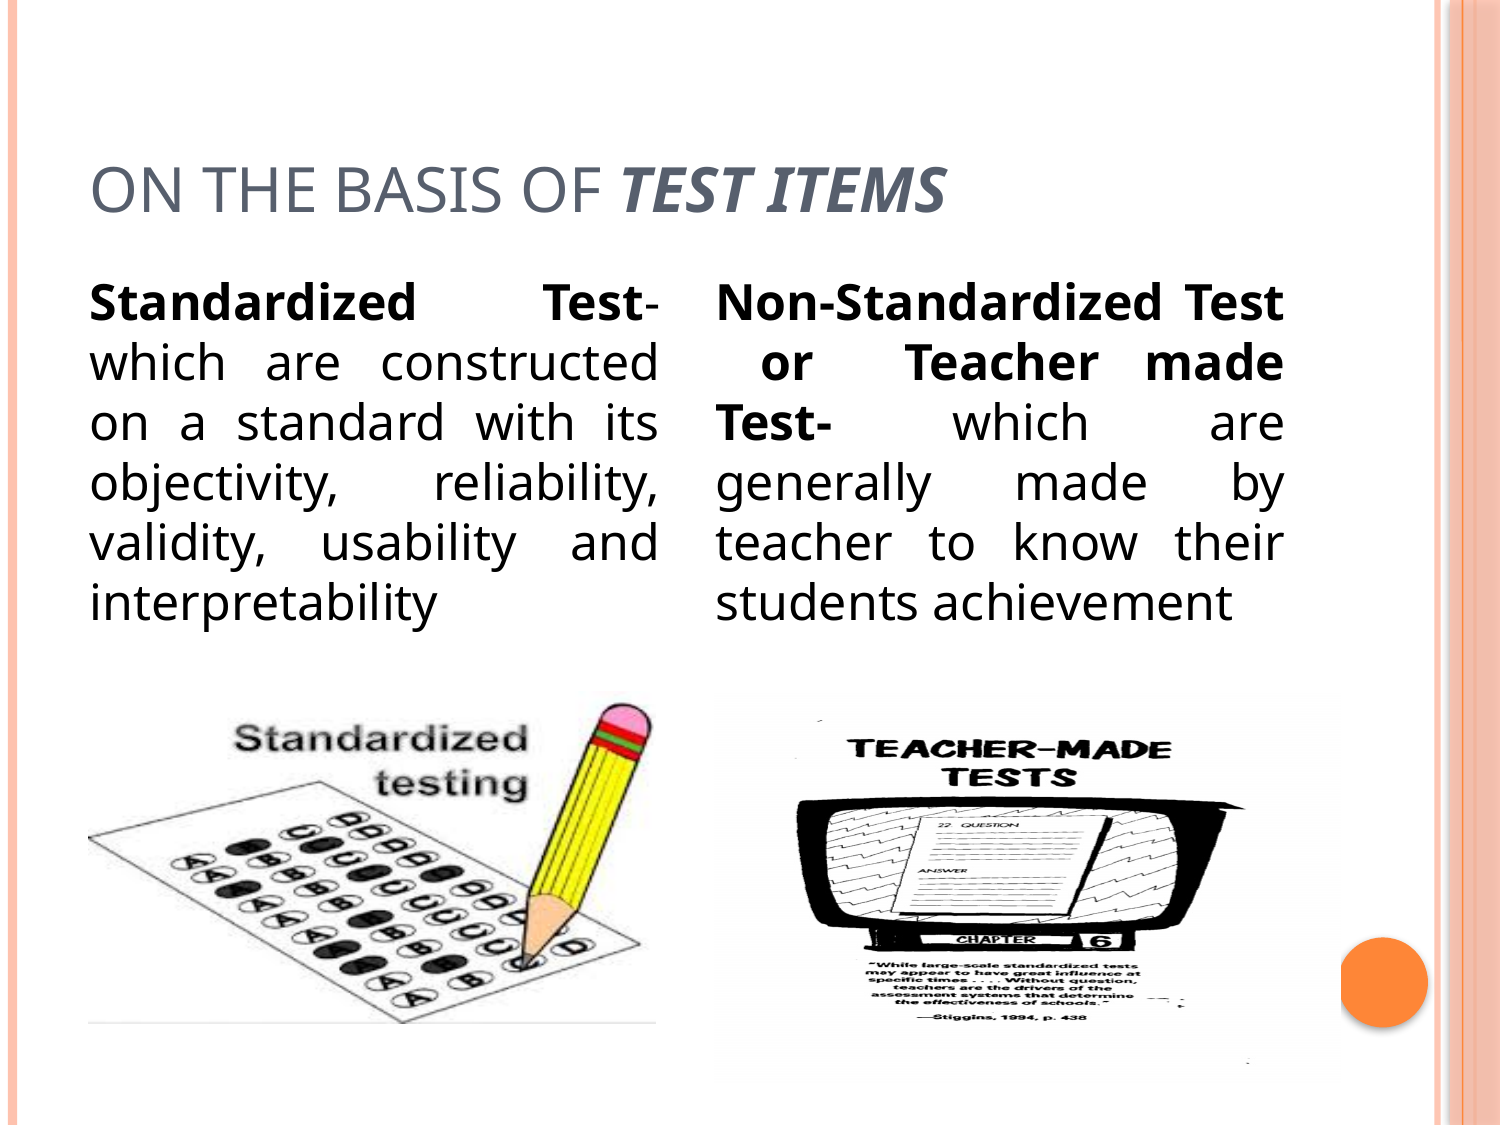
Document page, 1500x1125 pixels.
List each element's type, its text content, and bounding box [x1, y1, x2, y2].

picture [87, 690, 656, 1024]
list Non-Standardized Test or Teacher made Test- which are generally made by teacher to know their students achievement [700, 262, 1301, 1013]
list Standardized Test-which are constructed on a standard with its objectivity, reliability, validity, usability and interpretability [75, 262, 675, 1013]
title On the basis of test items [75, 45, 1300, 233]
picture [714, 691, 1342, 1083]
